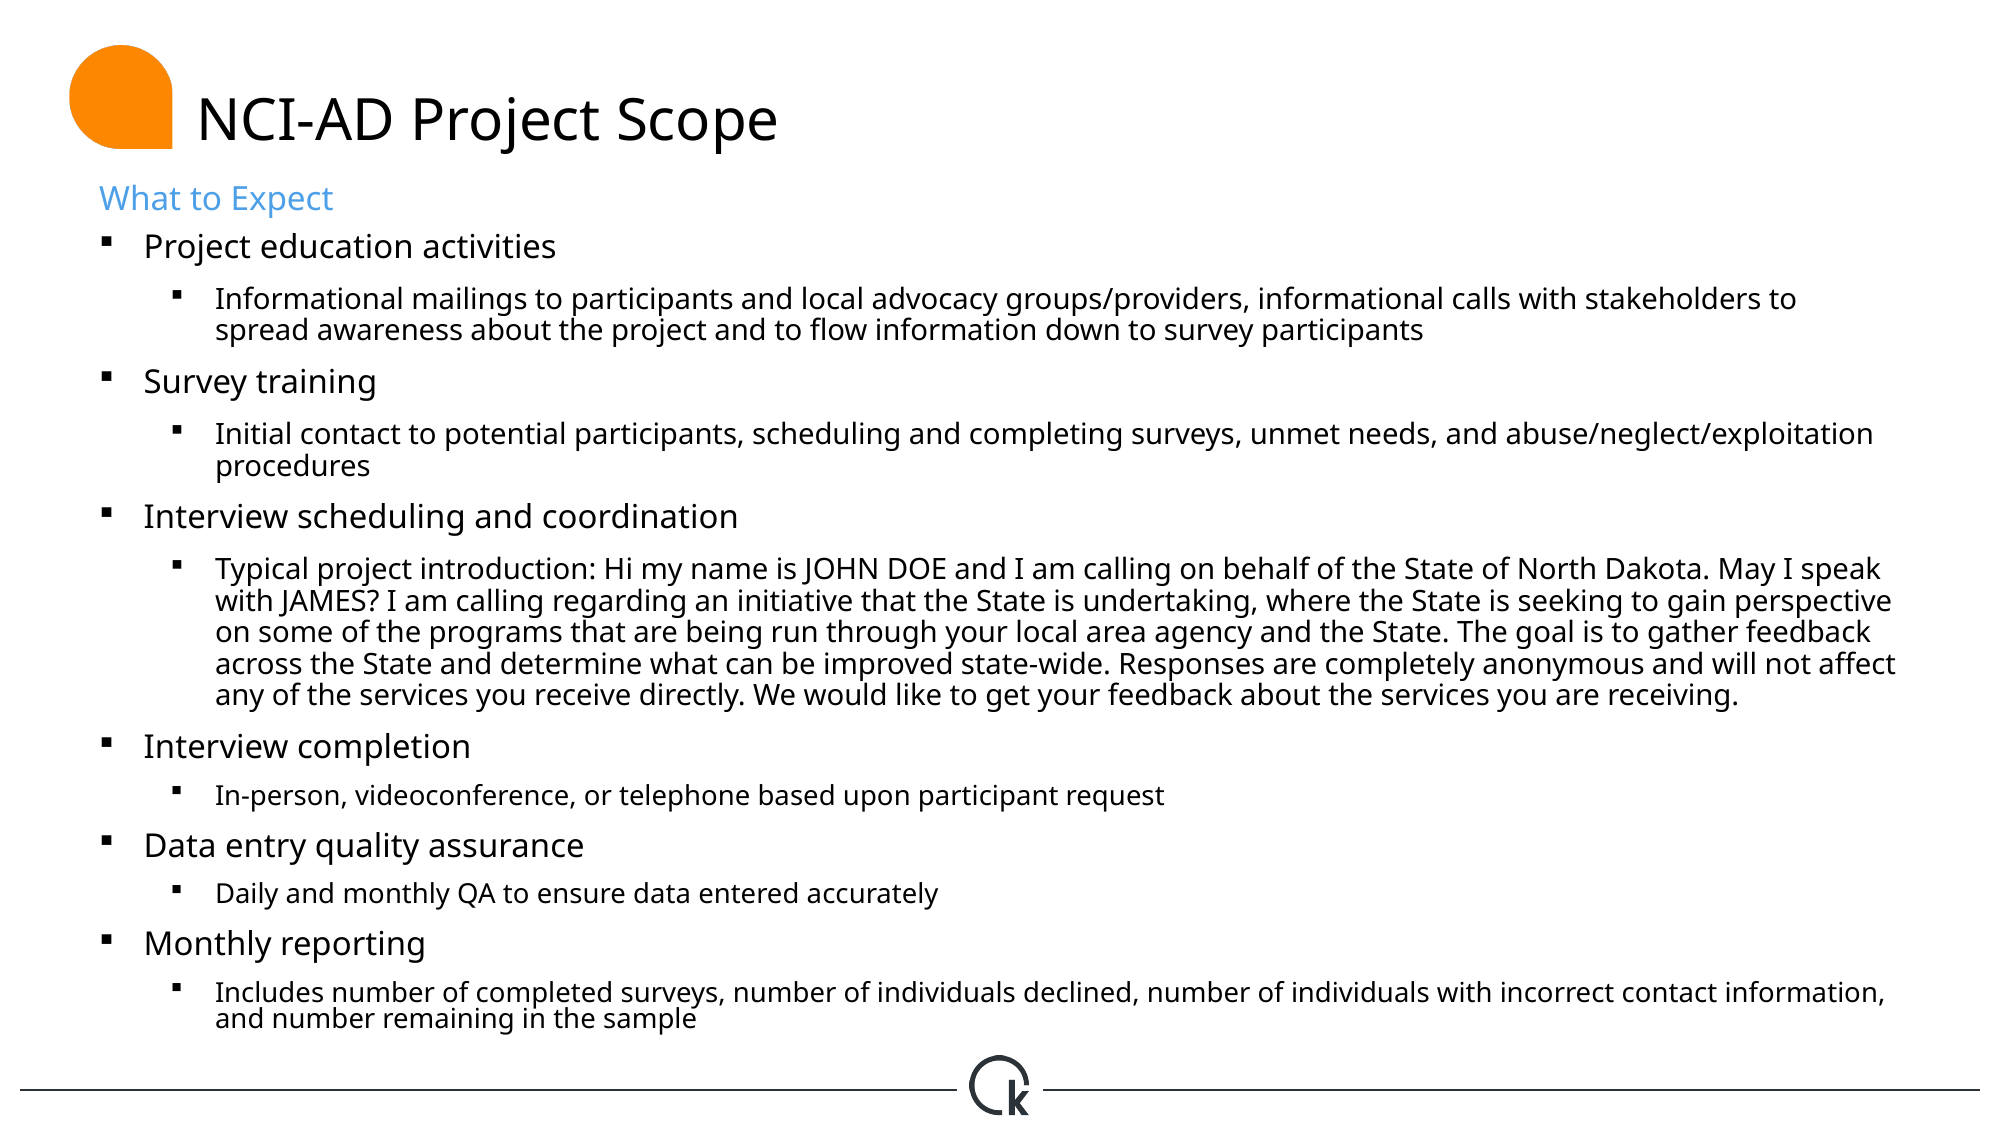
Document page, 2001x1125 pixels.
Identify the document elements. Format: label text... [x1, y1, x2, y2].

picture [69, 45, 173, 149]
text_box What to Expect [84, 170, 1048, 225]
text_box NCI-AD Project Scope [181, 74, 1196, 160]
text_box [19, 1055, 1981, 1116]
text_box Project education activities Informational mailings to participants and local advocacy groups/providers, informational calls with stakeholders to spread awareness about the project and to flow information down to survey participants Survey training Initial contact to potential participants, scheduling and completing surveys, unmet needs, and abuse/neglect/exploitation procedures Interview scheduling and coordination Typical project introduction: Hi my name is JOHN DOE and I am calling on behalf of the State of North Dakota. May I speak with JAMES? I am calling regarding an initiative that the State is undertaking, where the State is seeking to gain perspective on some of the programs that are being run through your local area agency and the State. The goal is to gather feedback across the State and determine what can be improved state-wide. Responses are completely anonymous and will not affect any of the services you receive directly. We would like to get your feedback about the services you are receiving. Interview completion In-person, videoconference, or telephone based upon participant request Data entry quality assurance Daily and monthly QA to ensure data entered accurately Monthly reporting Includes number of completed surveys, number of individuals declined, number of individuals with incorrect contact information, and number remaining in the sample [84, 222, 1916, 1055]
